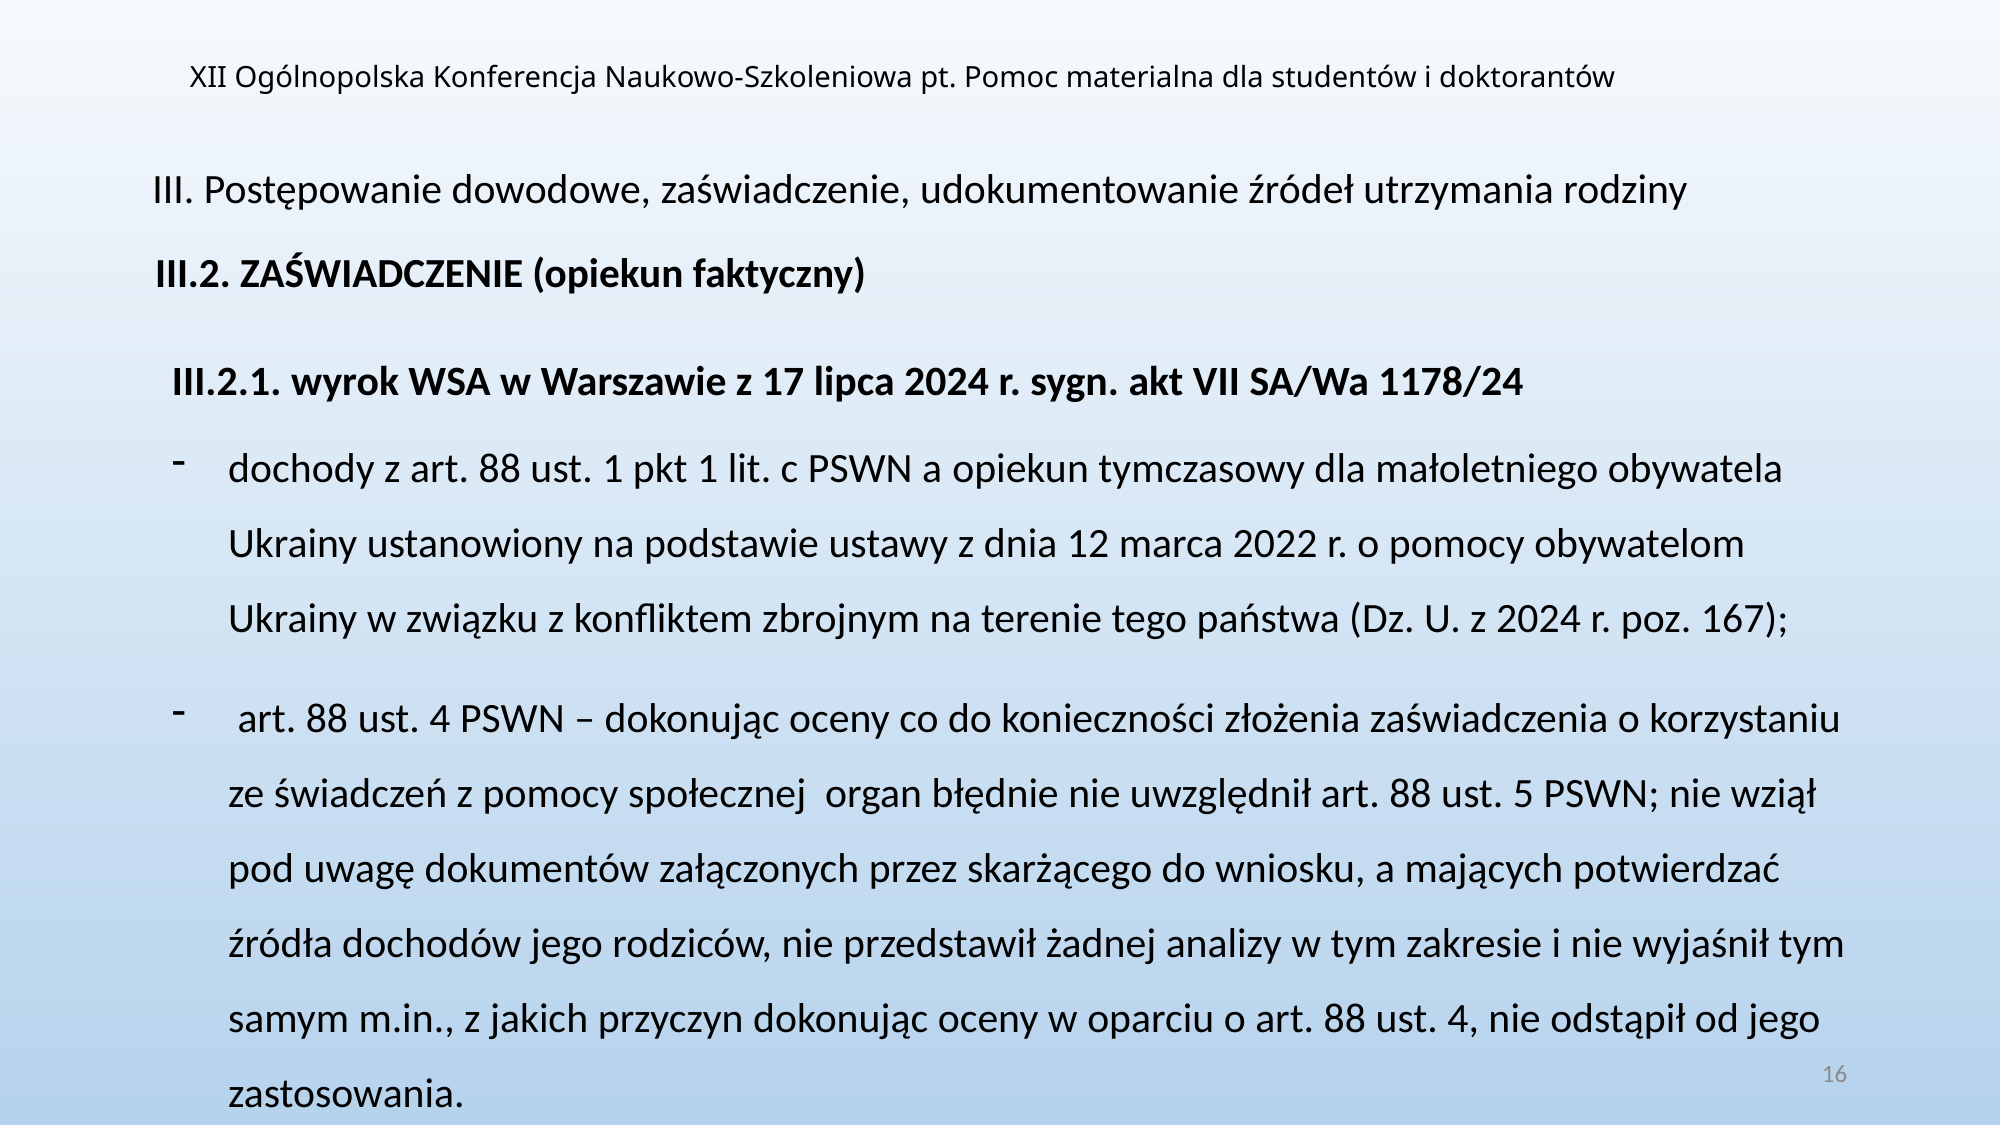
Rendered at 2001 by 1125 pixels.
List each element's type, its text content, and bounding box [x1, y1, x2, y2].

list III.2. ZAŚWIADCZENIE (opiekun faktyczny) [140, 244, 1865, 304]
text_box XII Ogólnopolska Konferencja Naukowo-Szkoleniowa pt. Pomoc materialna dla studentów i doktorantów [174, 52, 1825, 104]
title III. Postępowanie dowodowe, zaświadczenie, udokumentowanie źródeł utrzymania rodziny [137, 111, 1863, 238]
text_box III.2.1. wyrok WSA w Warszawie z 17 lipca 2024 r. sygn. akt VII SA/Wa 1178/24 dochody z art. 88 ust. 1 pkt 1 lit. c PSWN a opiekun tymczasowy dla małoletniego obywatela Ukrainy ustanowiony na podstawie ustawy z dnia 12 marca 2022 r. o pomocy obywatelom Ukrainy w związku z konfliktem zbrojnym na terenie tego państwa (Dz. U. z 2024 r. poz. 167); art. 88 ust. 4 PSWN – dokonując oceny co do konieczności złożenia zaświadczenia o korzystaniu ze świadczeń z pomocy społecznej organ błędnie nie uwzględnił art. 88 ust. 5 PSWN; nie wziął pod uwagę dokumentów załączonych przez skarżącego do wniosku, a mających potwierdzać źródła dochodów jego rodziców, nie przedstawił żadnej analizy w tym zakresie i nie wyjaśnił tym samym m.in., z jakich przyczyn dokonując oceny w oparciu o art. 88 ust. 4, nie odstąpił od jego zastosowania. [157, 320, 1882, 1124]
